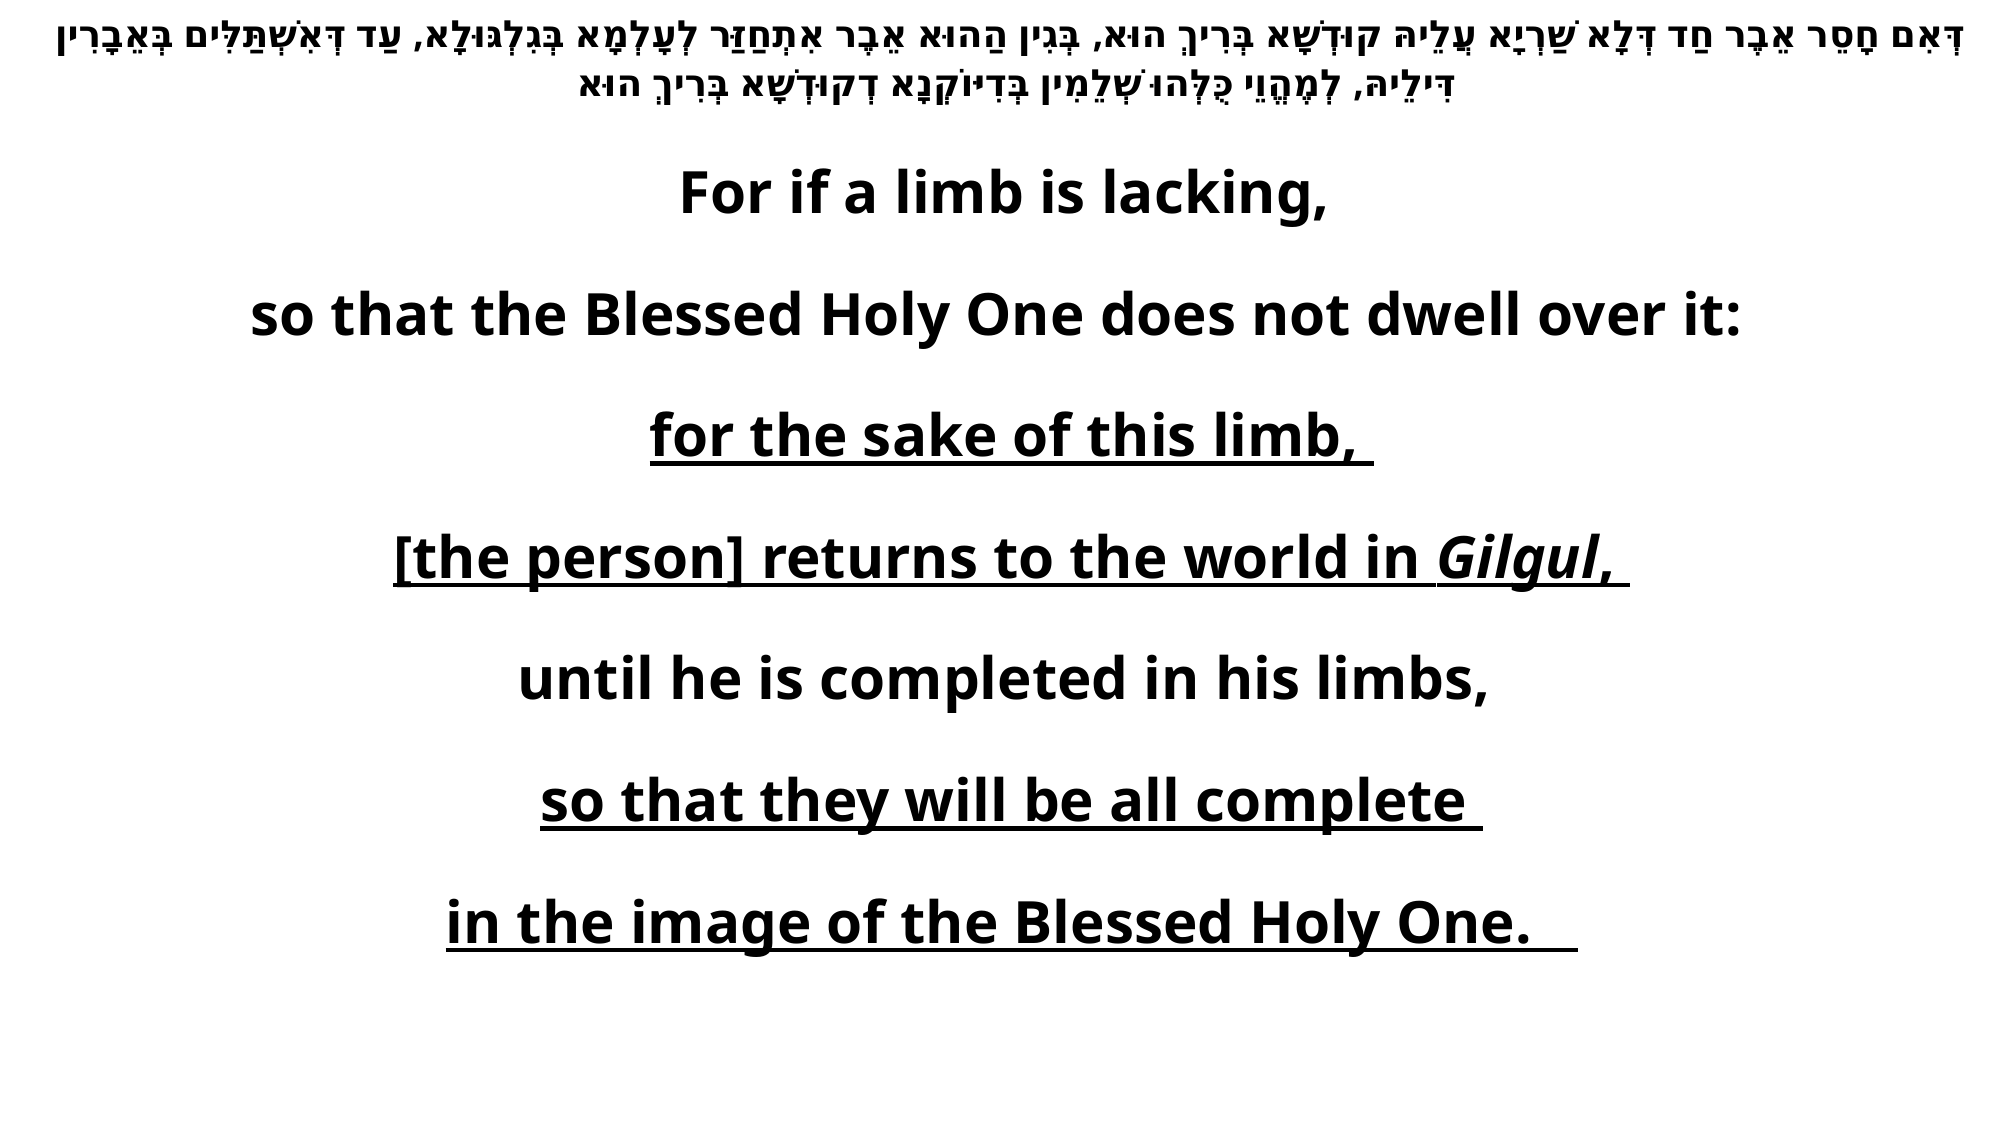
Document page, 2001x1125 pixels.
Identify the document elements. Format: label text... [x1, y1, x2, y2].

text_box דְּאִם חָסֵר אֵבֶר חַד דְּלָא שַׁרְיָא עֲלֵיהּ קוּדְשָׁא בְּרִיךְ הוּא, בְּגִין הַהוּא אֵבֶר אִתְחַזַּר לְעָלְמָא בְּגִלְגּוּלָא, עַד דְּאִשְׁתַּלִּים בְּאֵבָרִין דִּילֵיהּ, לְמֶהֱוֵי כֻּלְּהוּ שְׁלֵמִין בְּדִיּוֹקְנָא דְקוּדְשָׁא בְּרִיךְ הוּא For if a limb is lacking, so that the Blessed Holy One does not dwell over it: for the sake of this limb, [the person] returns to the world in Gilgul, until he is completed in his limbs, so that they will be all complete in the image of the Blessed Holy One. [23, 0, 2000, 963]
